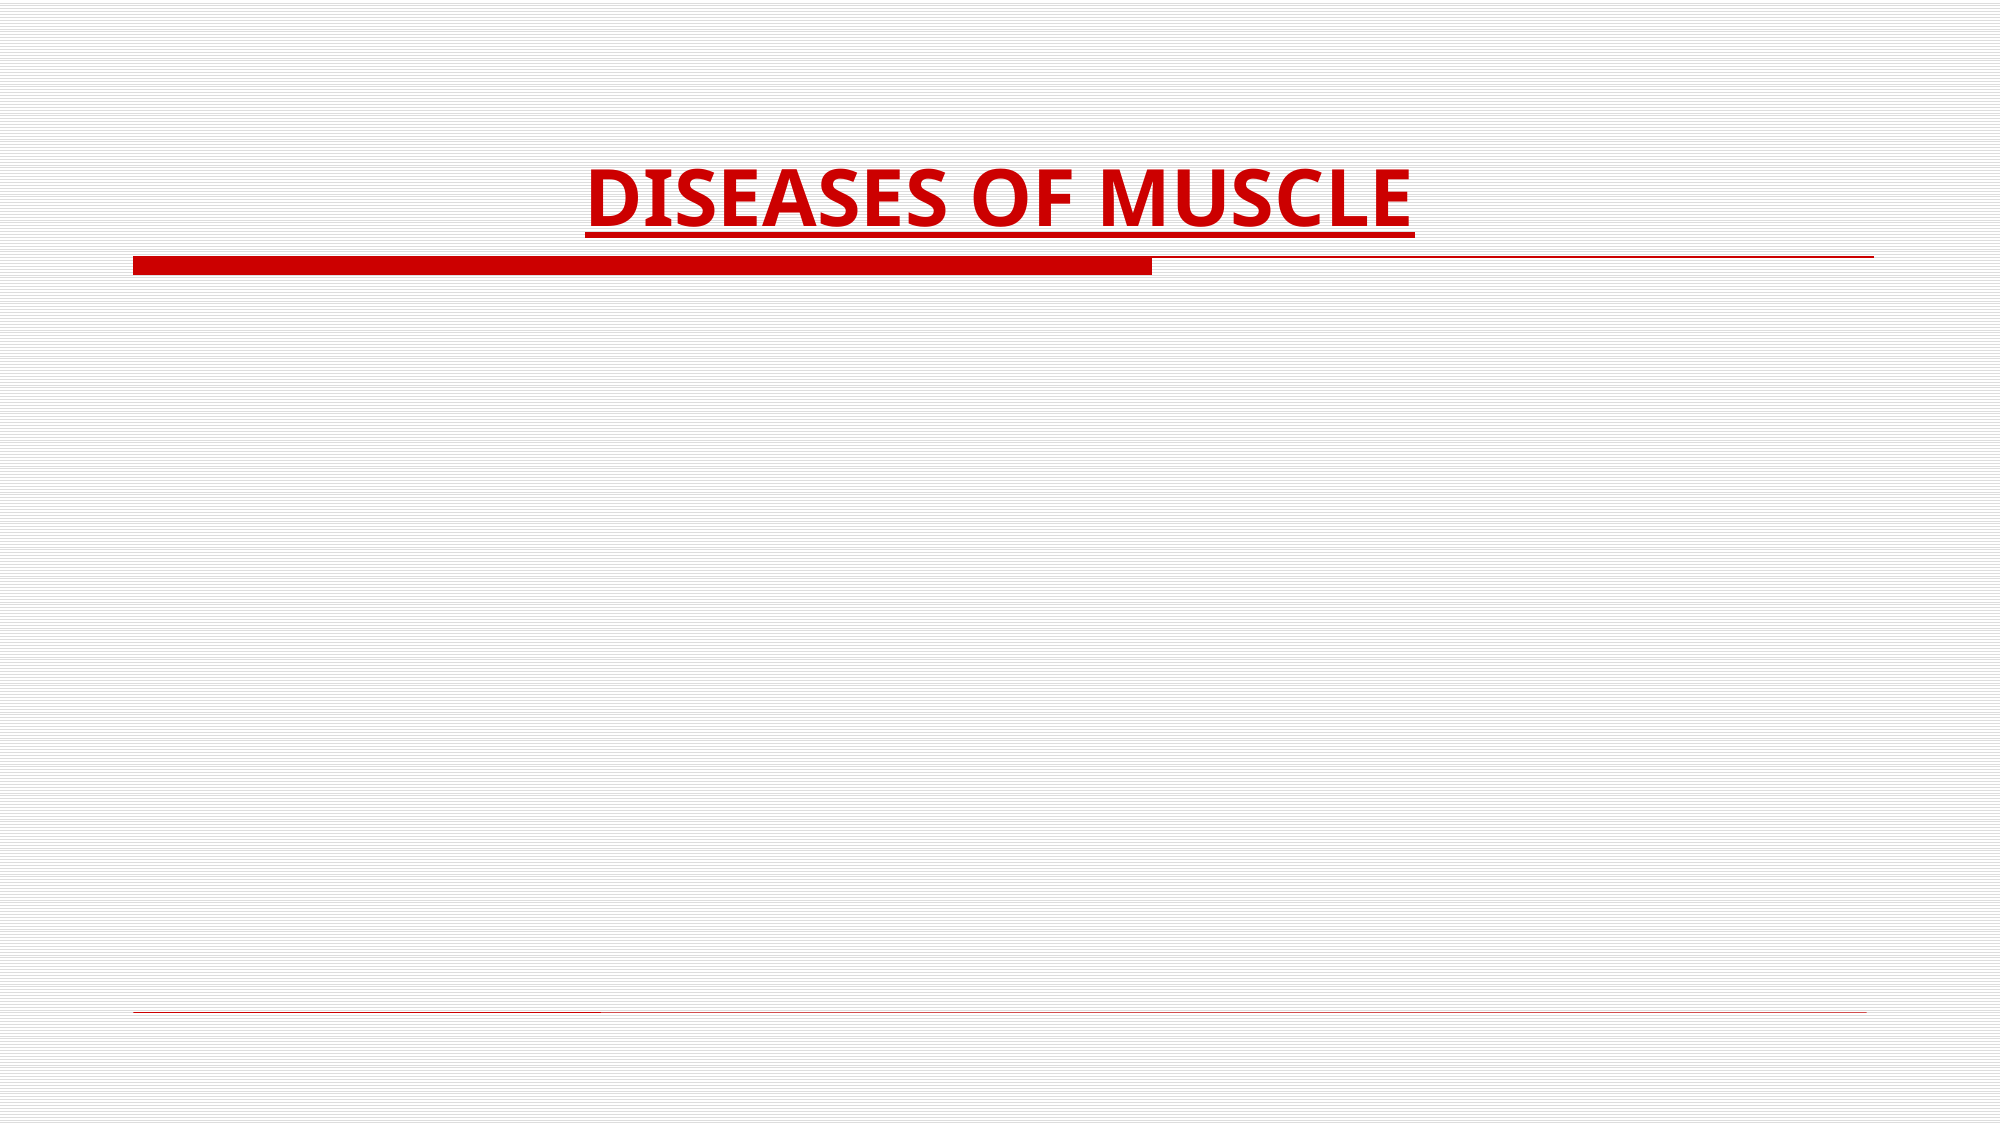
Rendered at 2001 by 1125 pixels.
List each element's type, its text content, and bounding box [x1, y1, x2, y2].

title DISEASES OF MUSCLE [0, 0, 2000, 250]
